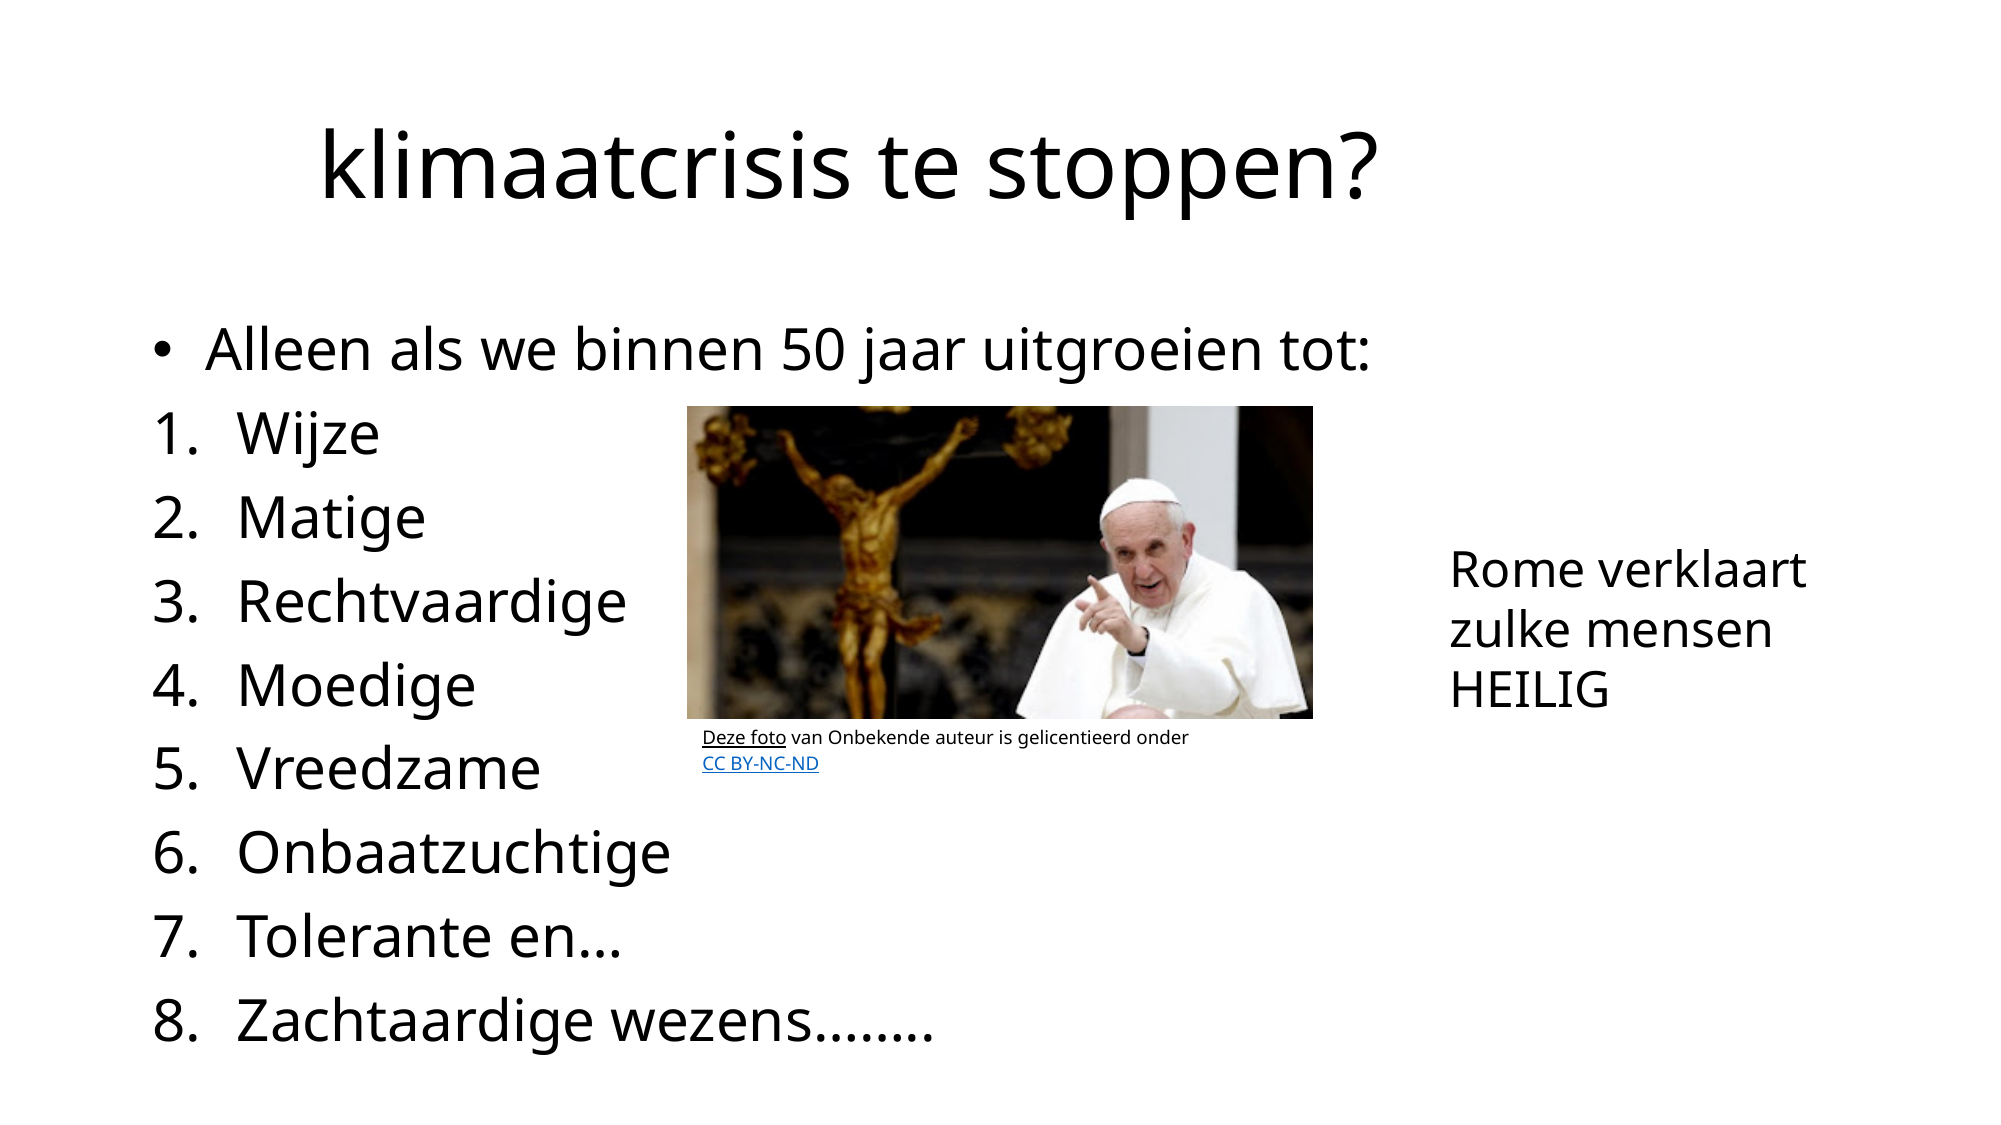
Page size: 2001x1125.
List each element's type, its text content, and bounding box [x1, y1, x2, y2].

list Alleen als we binnen 50 jaar uitgroeien tot: Wijze Matige Rechtvaardige Moedige Vreedzame Onbaatzuchtige Tolerante en… Zachtaardige wezens…….. [137, 312, 1404, 1066]
picture [687, 406, 1313, 719]
text_box Rome verklaart zulke mensen HEILIG [1435, 530, 1883, 726]
title klimaatcrisis te stoppen? [137, 59, 1863, 278]
text_box Deze foto van Onbekende auteur is gelicentieerd onder CC BY-NC-ND [687, 719, 1313, 785]
